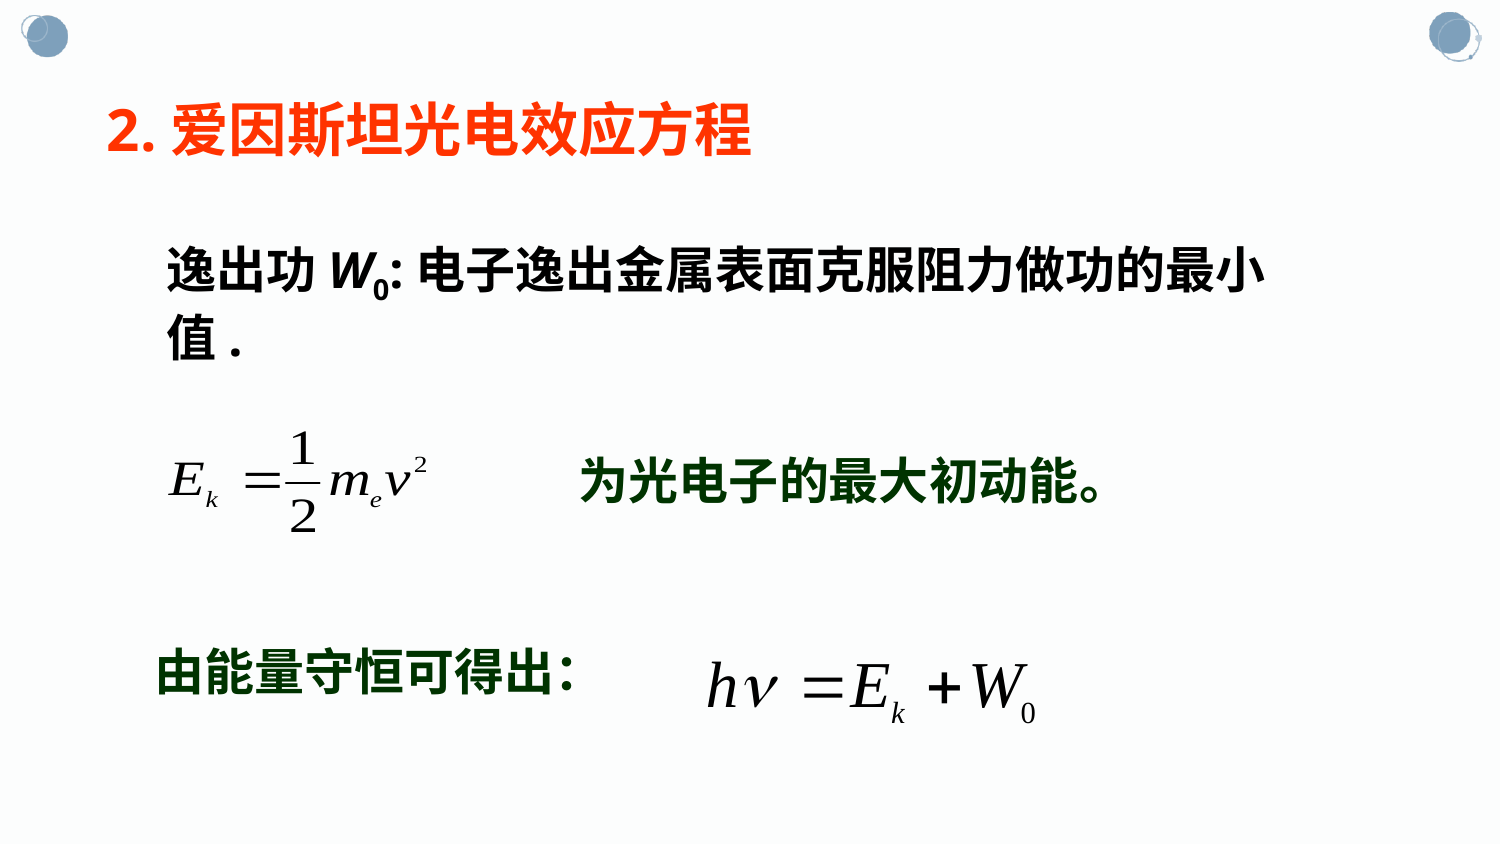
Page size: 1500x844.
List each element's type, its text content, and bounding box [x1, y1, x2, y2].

text_box 为光电子的最大初动能。 [523, 442, 1185, 518]
text_box 逸出功W0:电子逸出金属表面克服阻力做功的最小值. [151, 230, 1310, 374]
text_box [697, 646, 1044, 734]
text_box 由能量守恒可得出： [140, 633, 635, 709]
text_box 2.爱因斯坦光电效应方程 [92, 85, 769, 171]
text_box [160, 419, 436, 542]
picture [0, 0, 89, 73]
picture [1411, 0, 1500, 73]
